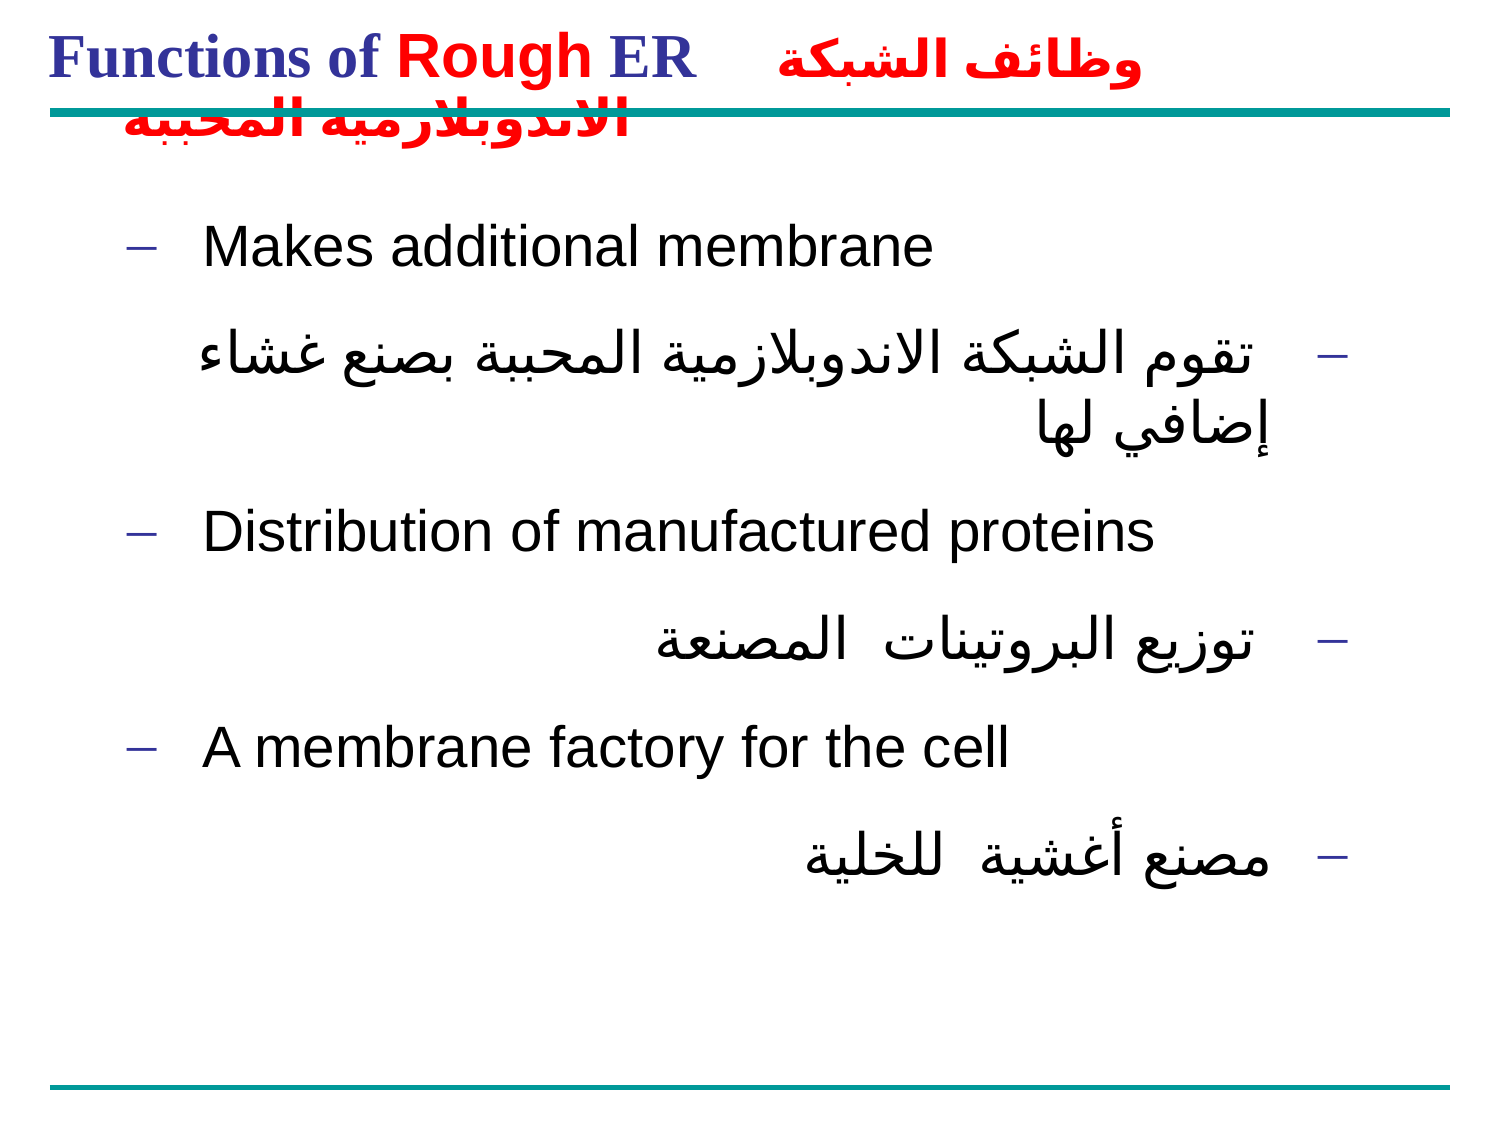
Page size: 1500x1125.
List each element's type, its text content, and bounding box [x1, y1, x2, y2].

list Makes additional membrane تقوم الشبكة الاندوبلازمية المحببة بصنع غشاء إضافي لها Distribution of manufactured proteins توزيع البروتينات المصنعة A membrane factory for the cell مصنع أغشية للخلية [37, 200, 1438, 895]
title Functions of Rough ER وظائف الشبكة الاندوبلازمية المحببة [33, 12, 1434, 216]
